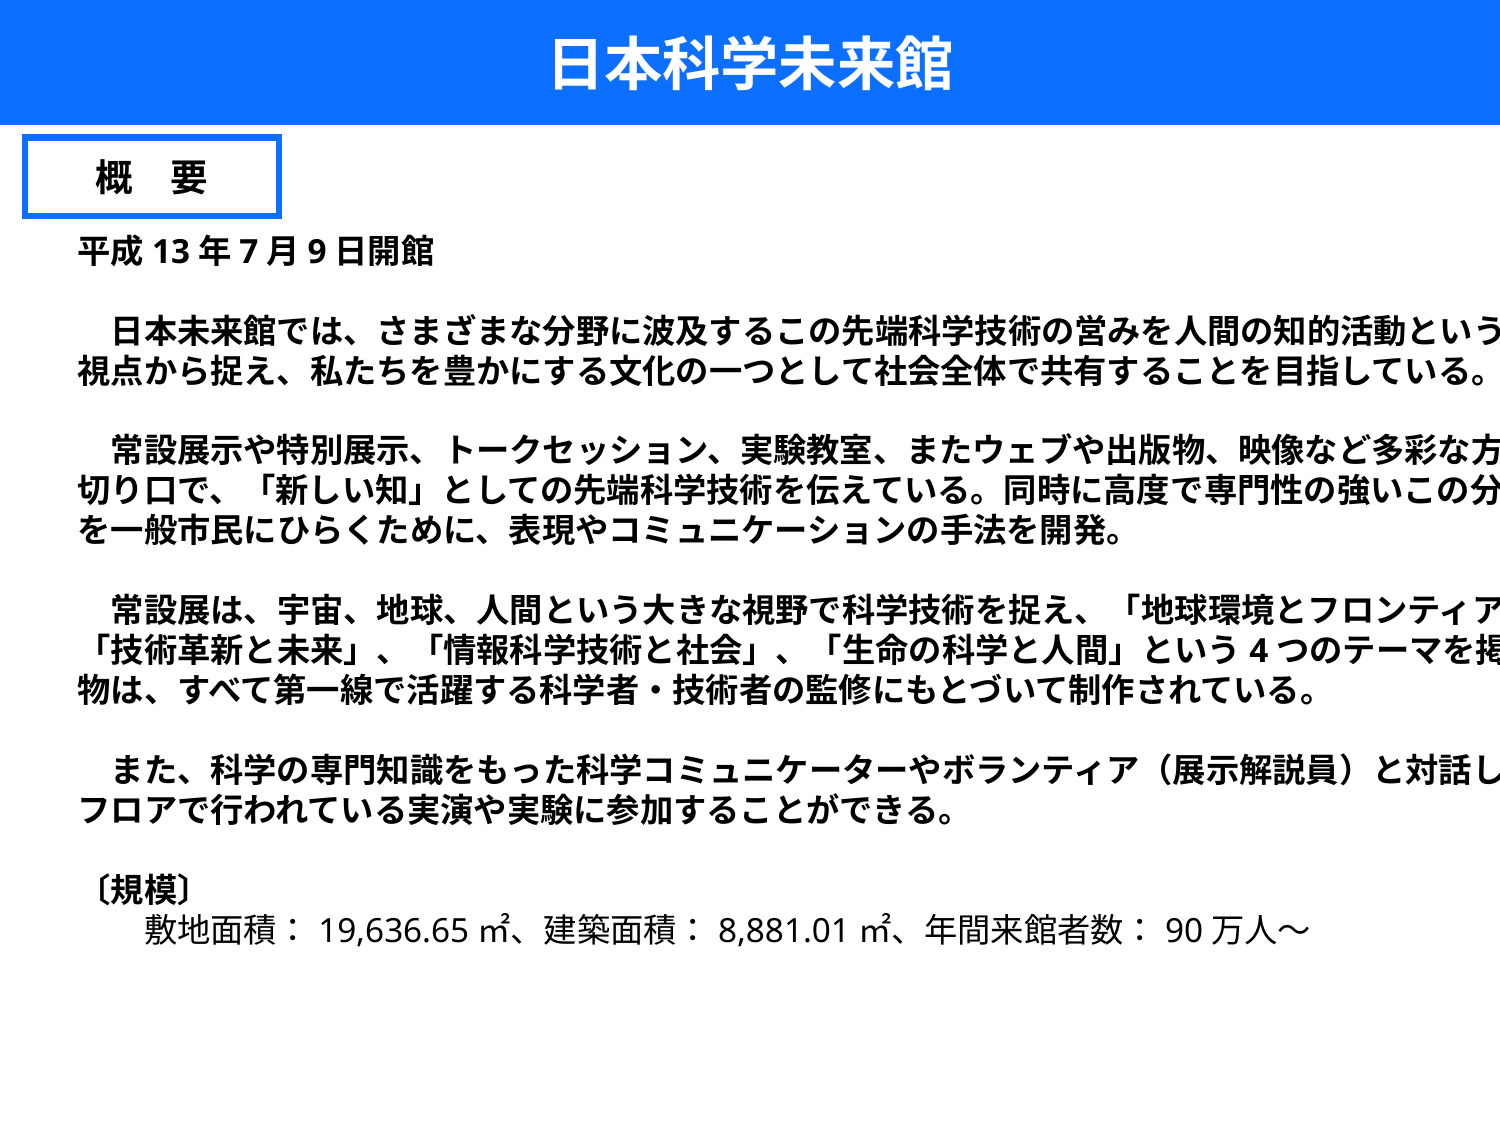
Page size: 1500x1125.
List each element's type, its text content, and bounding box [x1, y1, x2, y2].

text_box 日本科学未来館 [0, 0, 1500, 125]
text_box 概 要 [24, 137, 280, 217]
text_box 平成13年7月9日開館 日本未来館では、さまざまな分野に波及するこの先端科学技術の営みを人間の知的活動という 視点から捉え、私たちを豊かにする文化の一つとして社会全体で共有することを目指している。 常設展示や特別展示、トークセッション、実験教室、またウェブや出版物、映像など多彩な方法と 切り口で、「新しい知」としての先端科学技術を伝えている。同時に高度で専門性の強いこの分野 を一般市民にひらくために、表現やコミュニケーションの手法を開発。 常設展は、宇宙、地球、人間という大きな視野で科学技術を捉え、「地球環境とフロンティア」、 「技術革新と未来」、「情報科学技術と社会」、「生命の科学と人間」という4つのテーマを掲げ、展示 物は、すべて第一線で活躍する科学者・技術者の監修にもとづいて制作されている。 また、科学の専門知識をもった科学コミュニケーターやボランティア（展示解説員）と対話したり、 フロアで行われている実演や実験に参加することができる。 〔規模〕 敷地面積：19,636.65㎡、建築面積：8,881.01㎡、年間来館者数：90万人～ [62, 222, 1473, 984]
